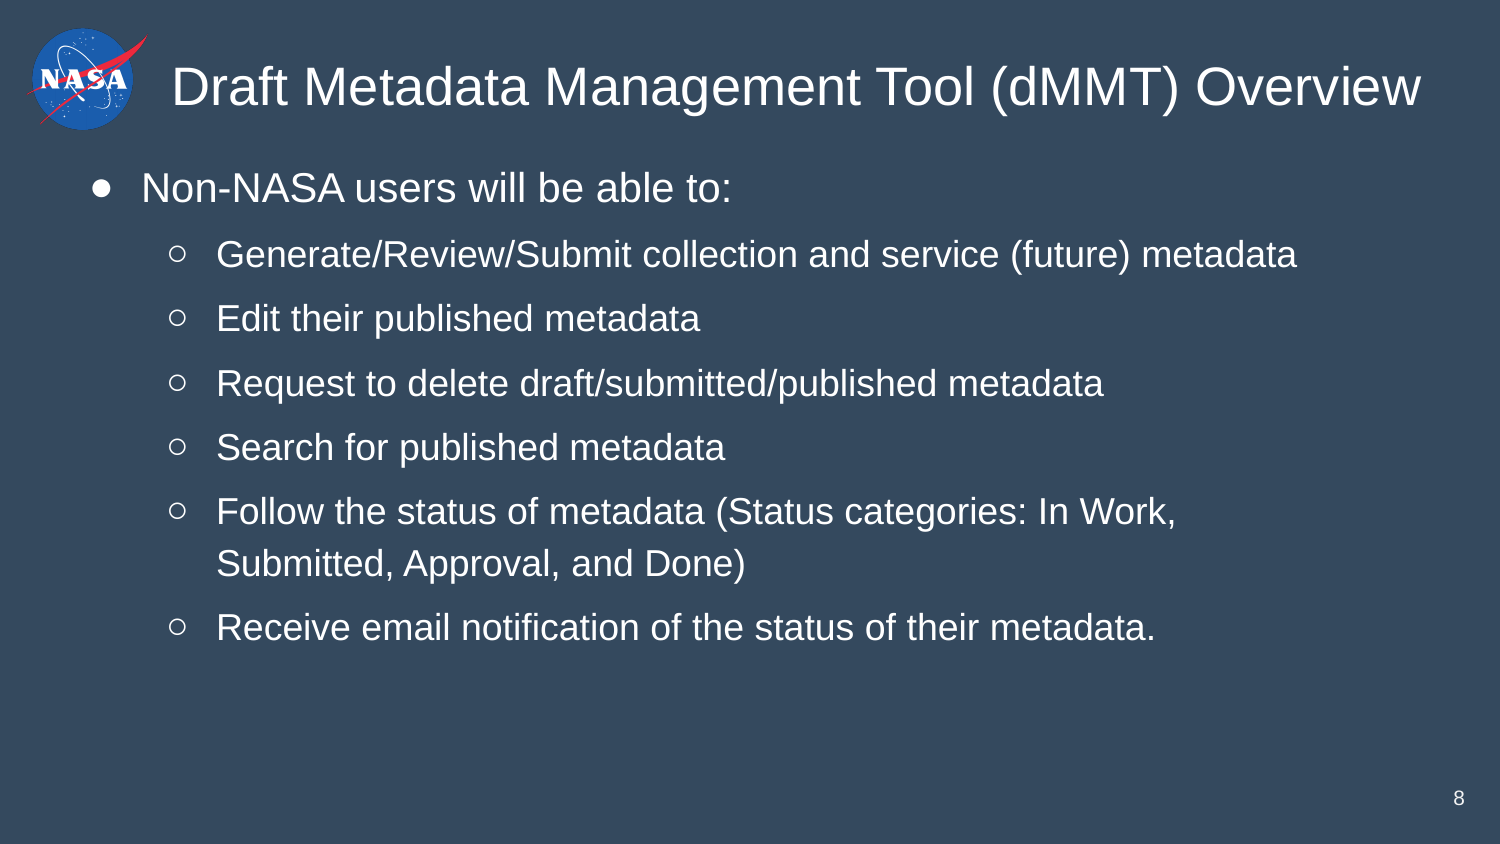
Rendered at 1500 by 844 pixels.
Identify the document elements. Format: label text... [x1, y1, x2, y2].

title Draft Metadata Management Tool (dMMT) Overview [88, 36, 1500, 131]
list Non-NASA users will be able to: Generate/Review/Submit collection and service (future) metadata Edit their published metadata Request to delete draft/submitted/published metadata Search for published metadata Follow the status of metadata (Status categories: In Work, Submitted, Approval, and Done) Receive email notification of the status of their metadata. [51, 138, 1367, 844]
picture [25, 27, 149, 131]
slide_number 8 [1389, 764, 1480, 830]
